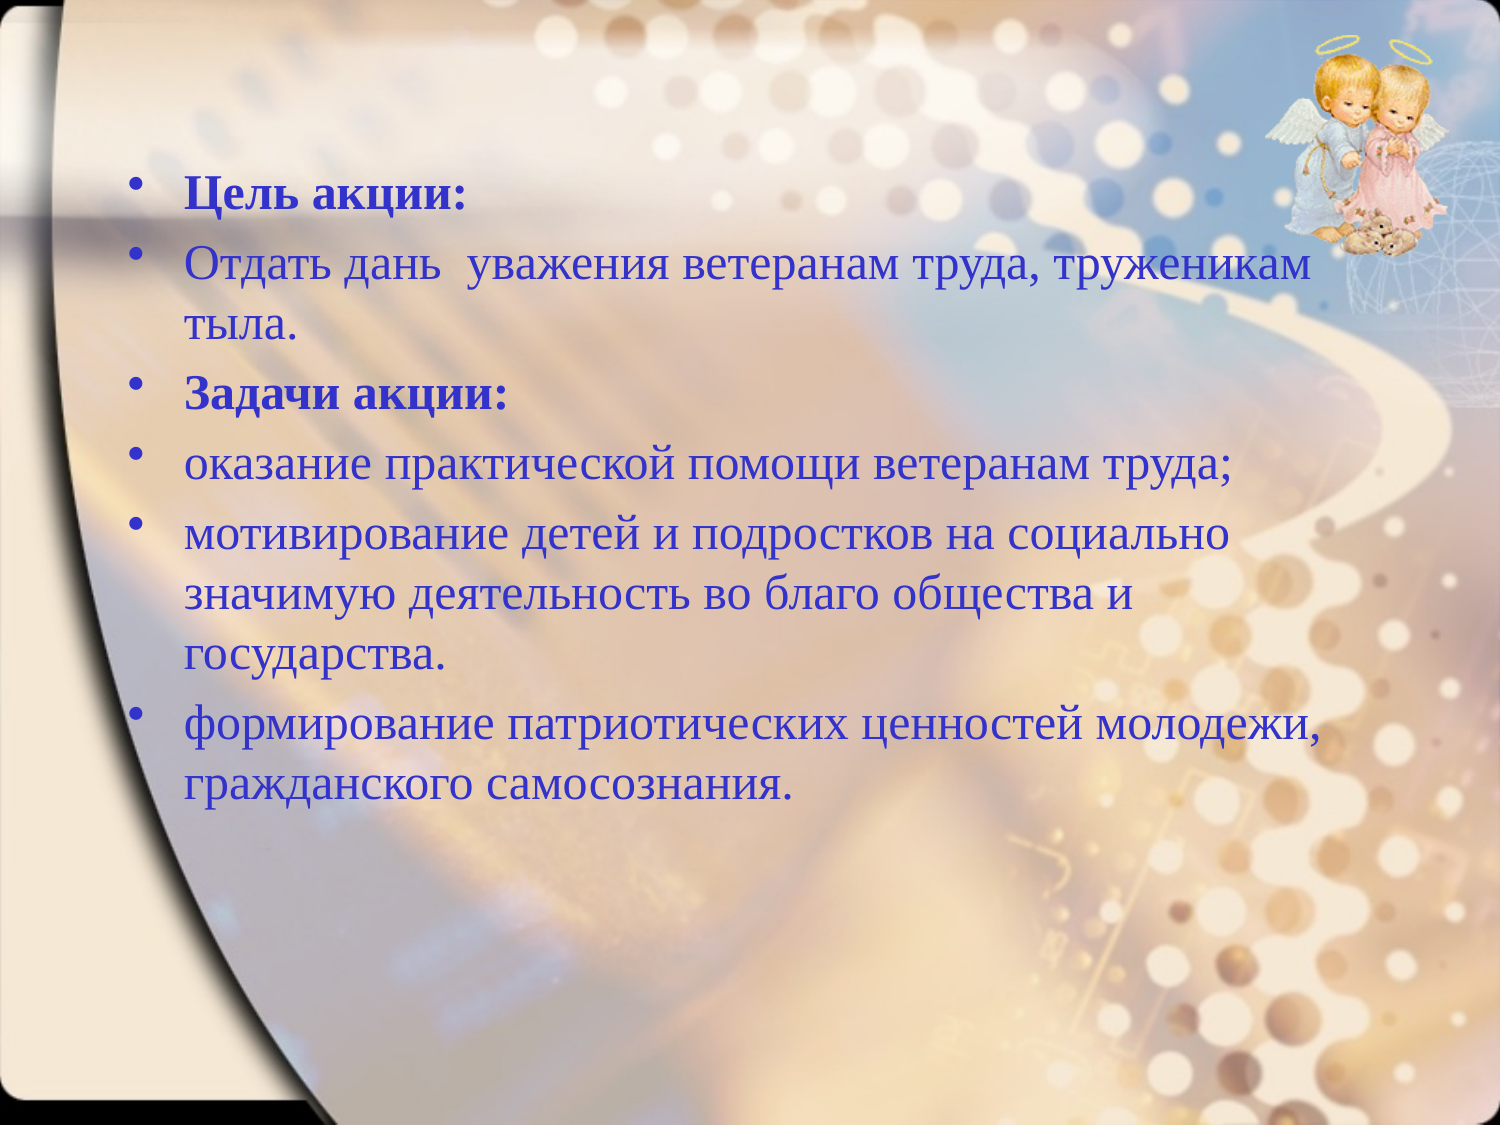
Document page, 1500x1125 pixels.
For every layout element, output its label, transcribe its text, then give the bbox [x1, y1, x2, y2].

list Цель акции: Отдать дань уважения ветеранам труда, труженикам тыла. Задачи акции: оказание практической помощи ветеранам труда; мотивирование детей и подростков на социально значимую деятельность во благо общества и государства. формирование патриотических ценностей молодежи, гражданского самосознания. [112, 152, 1388, 1001]
picture [0, 0, 1500, 1125]
